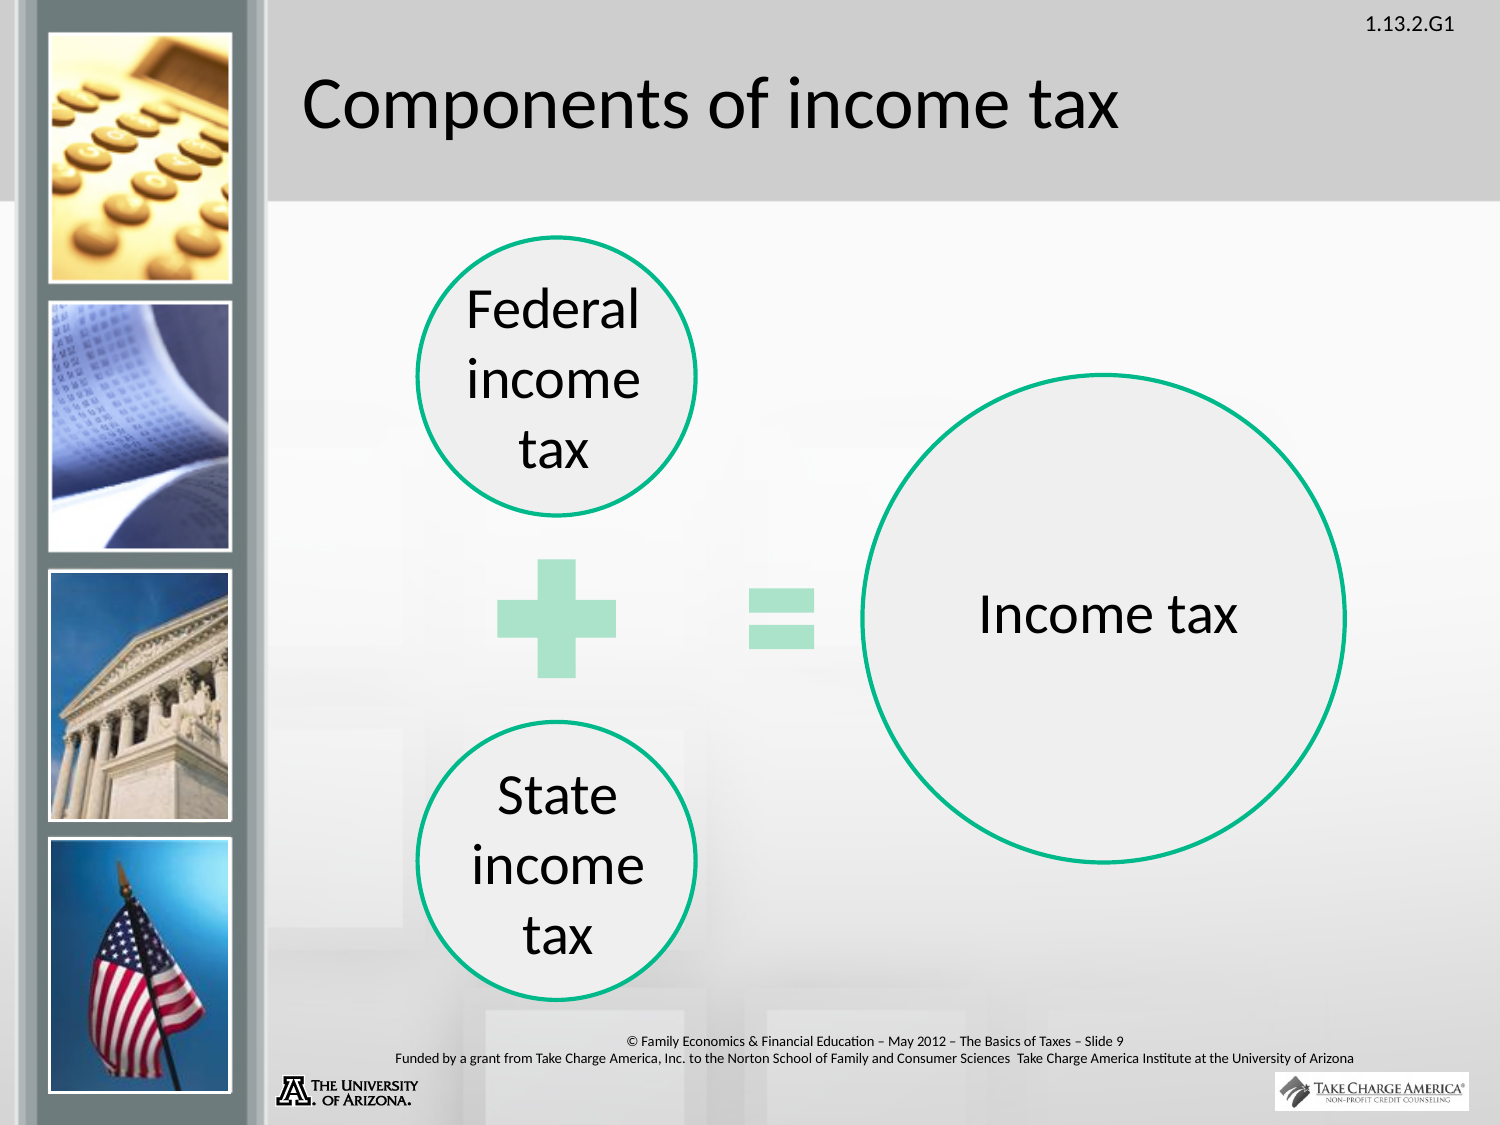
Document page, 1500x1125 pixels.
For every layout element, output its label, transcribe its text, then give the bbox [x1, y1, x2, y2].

title Components of income tax [287, 5, 1475, 193]
picture [0, 0, 1500, 1125]
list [287, 237, 1476, 1001]
